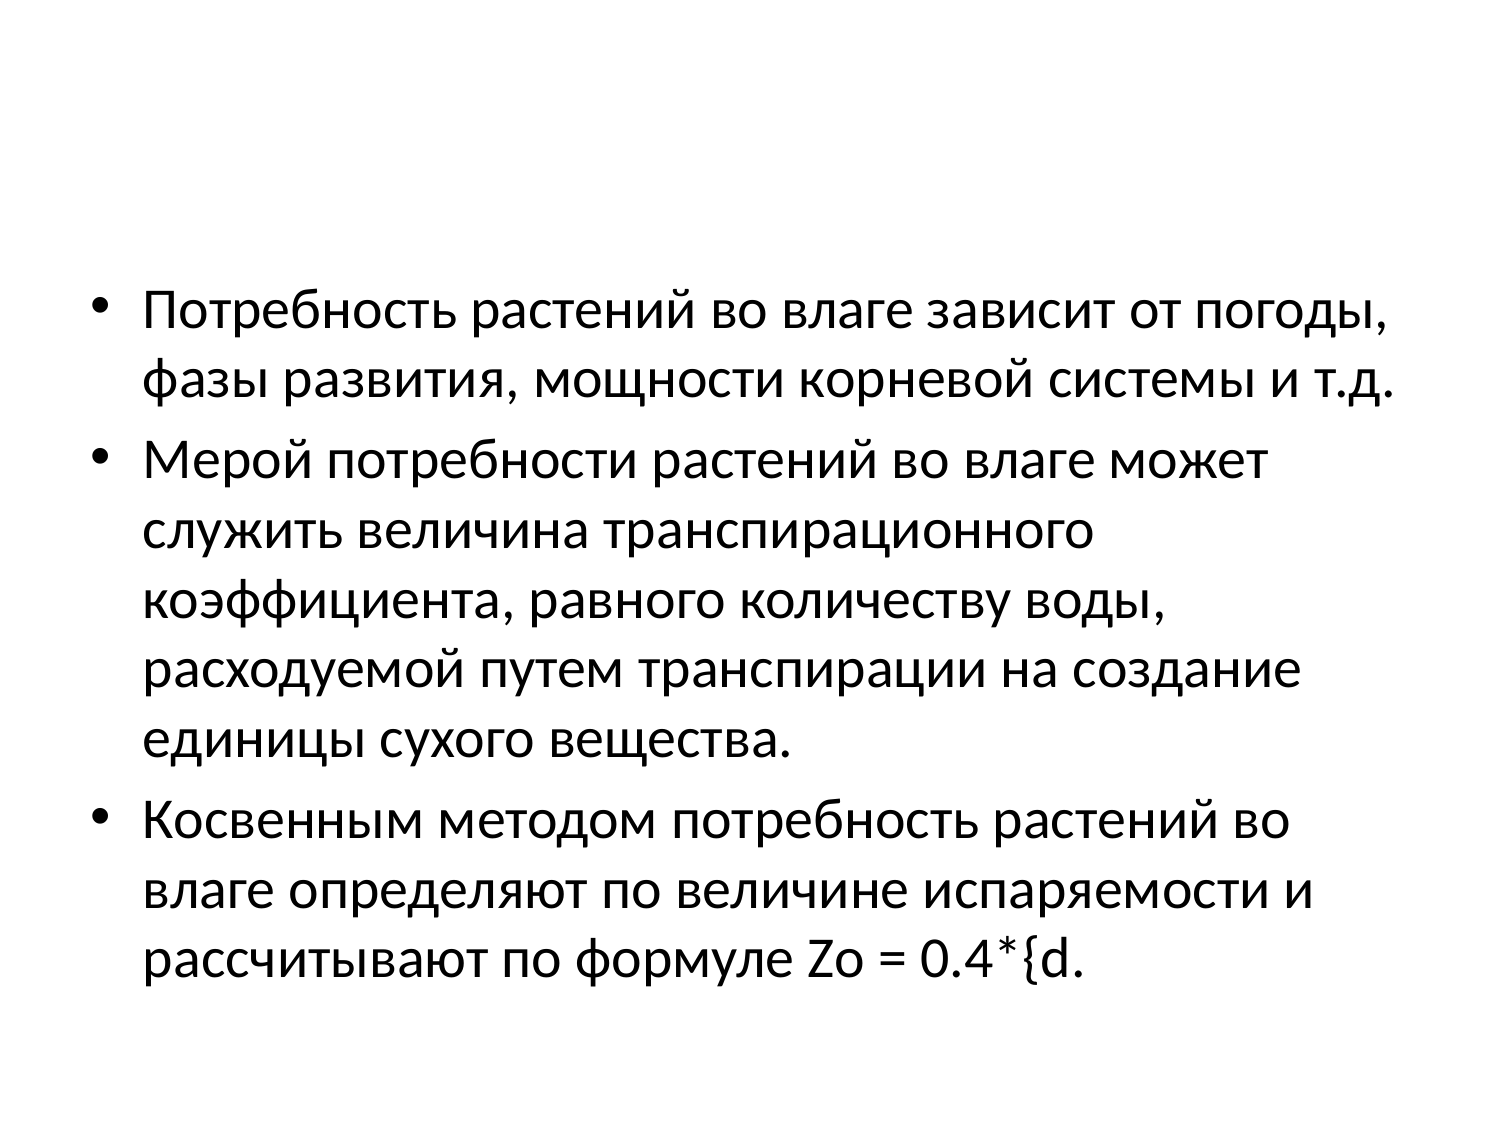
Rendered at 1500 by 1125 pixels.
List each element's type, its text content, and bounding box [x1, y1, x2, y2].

list Потребность растений во влаге зависит от погоды, фазы развития, мощности корневой системы и т.д. Мерой потребности растений во влаге может служить величина транспирационного коэффициента, равного количеству воды, расходуемой путем транспирации на создание единицы сухого вещества. Косвенным методом потребность растений во влаге определяют по величине испаряемости и рассчитывают по формуле Zо = 0.4*{d. [75, 262, 1425, 1067]
